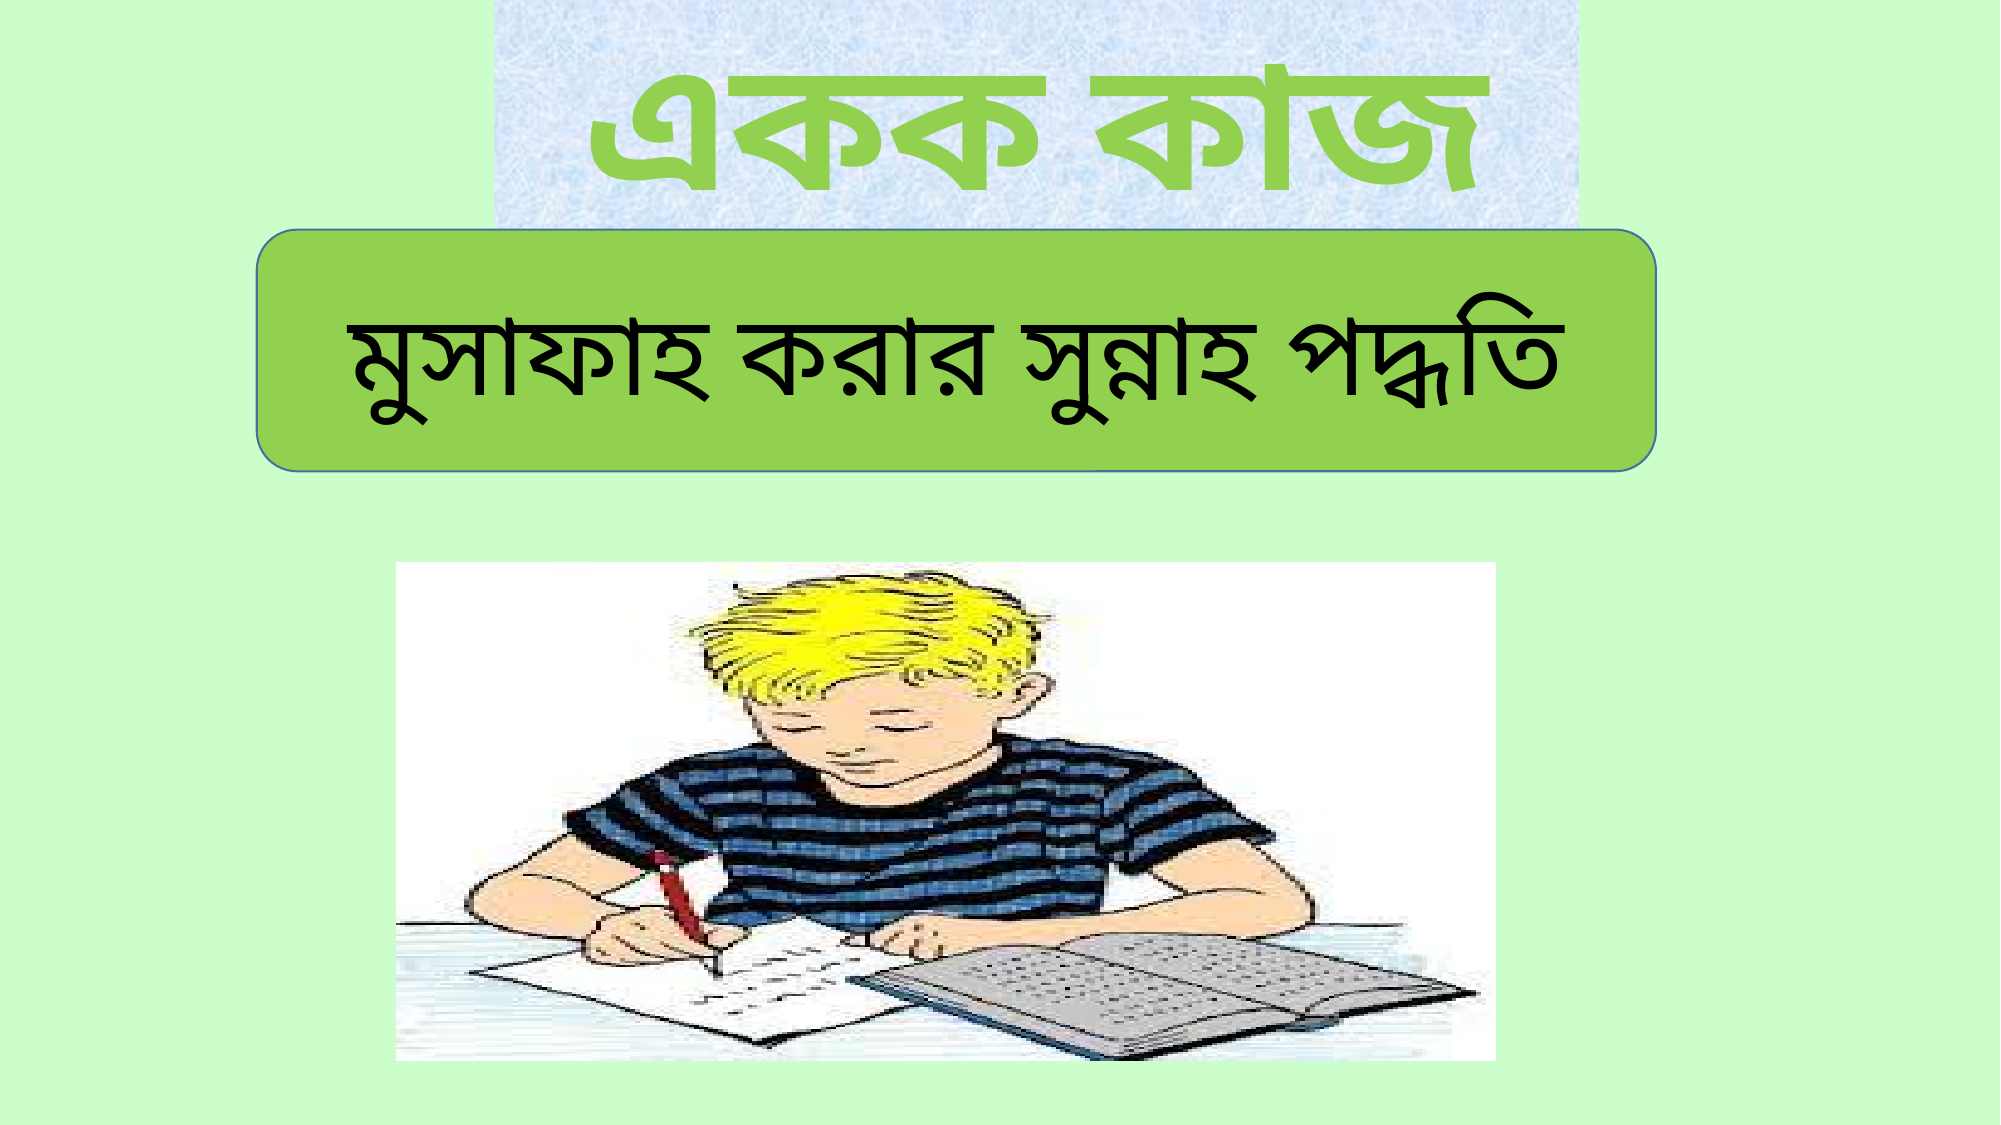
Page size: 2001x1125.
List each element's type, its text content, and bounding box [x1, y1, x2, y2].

text_box একক কাজ [494, 0, 1579, 228]
picture [396, 562, 1496, 1061]
text_box মুসাফাহ করার সুন্নাহ পদ্ধতি [255, 228, 1657, 473]
